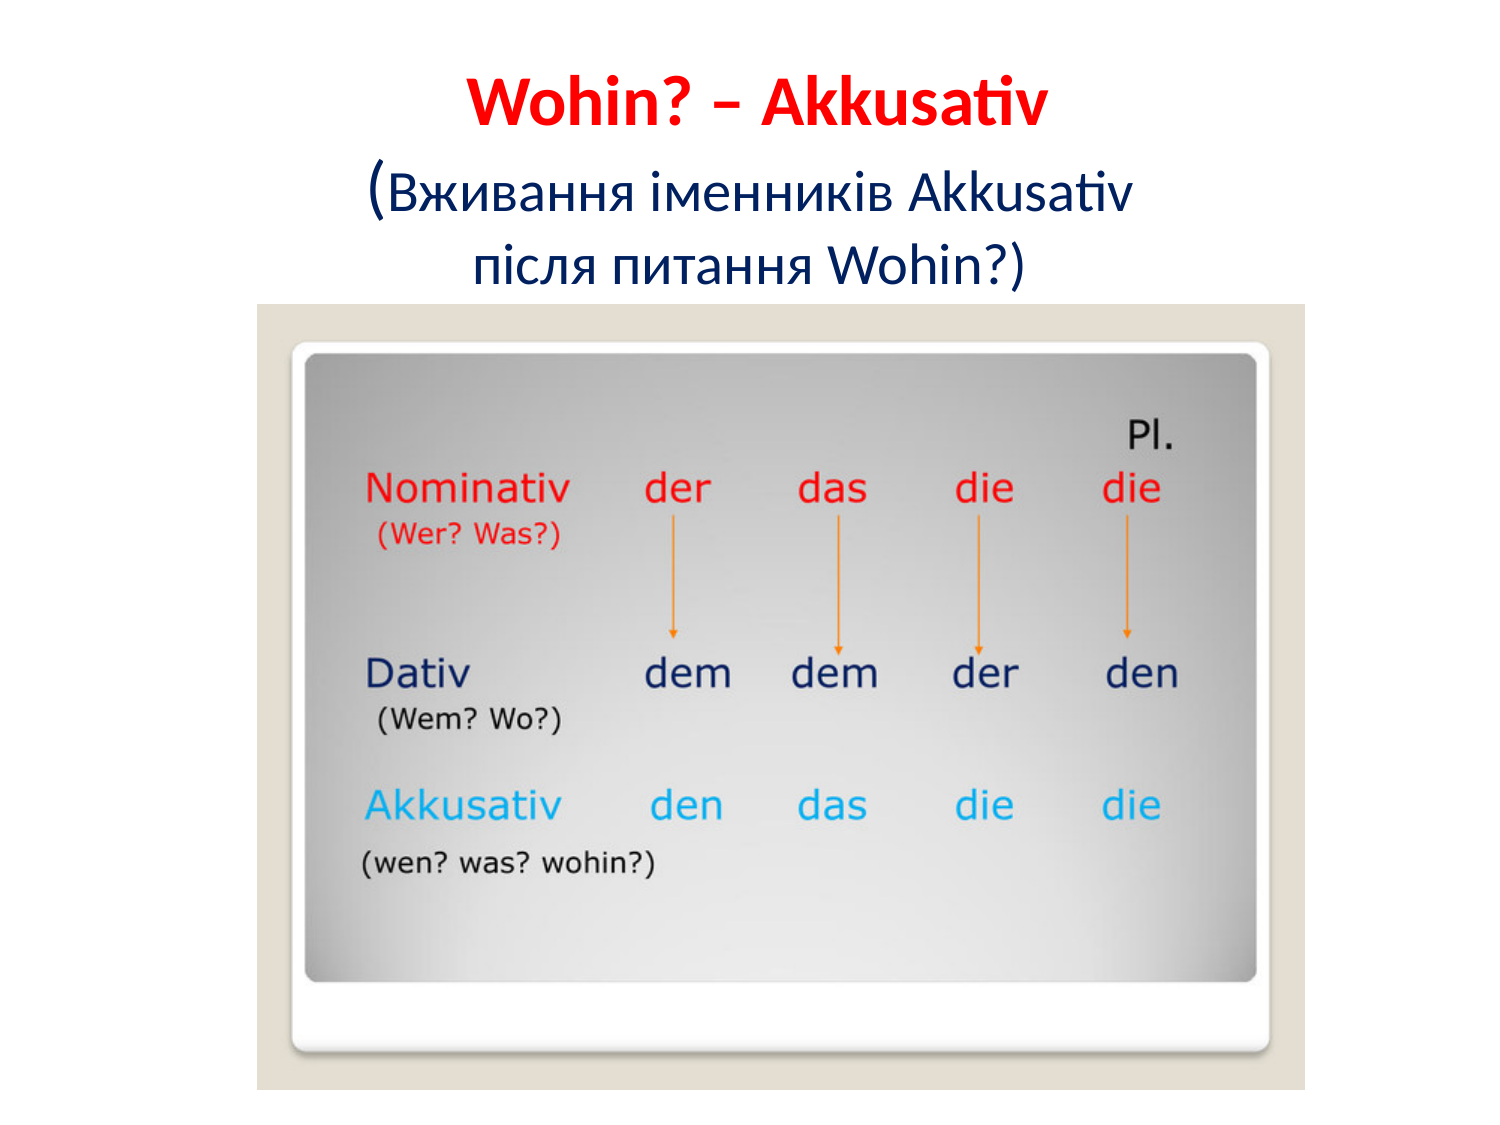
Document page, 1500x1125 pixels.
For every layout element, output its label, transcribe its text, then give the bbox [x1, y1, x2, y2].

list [257, 304, 1305, 1091]
title Wohin? – Akkusativ (Вживання іменників Akkusativ після питання Wohin?) [75, 45, 1425, 305]
